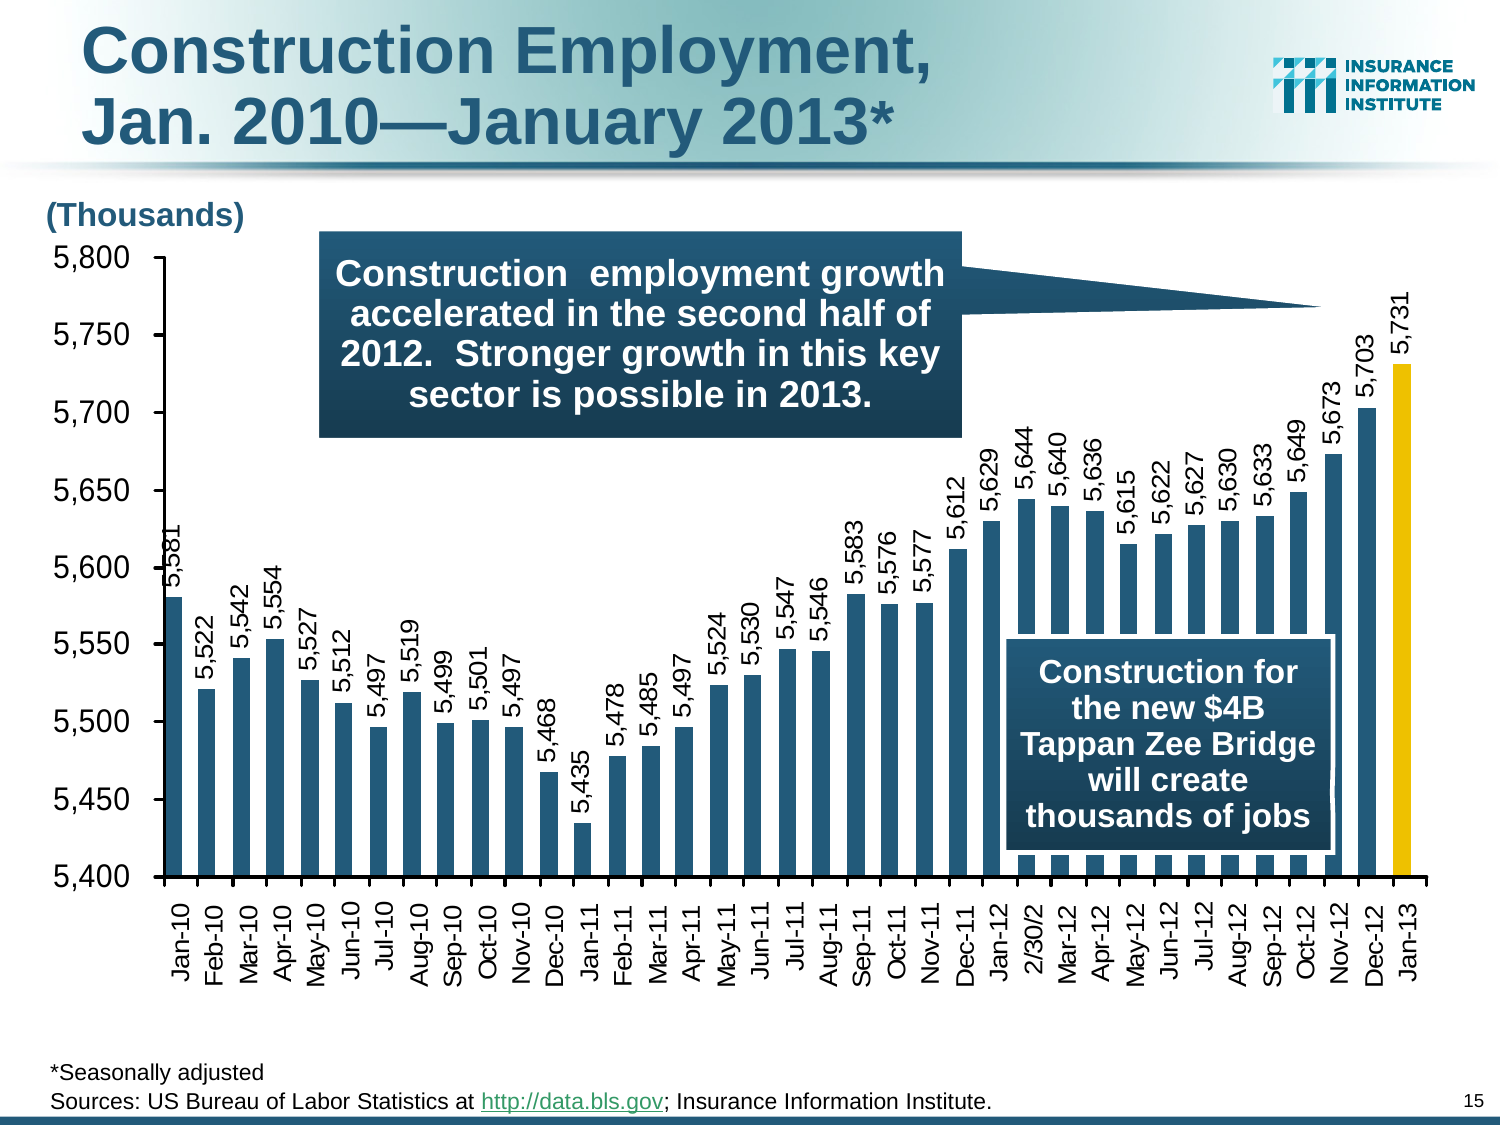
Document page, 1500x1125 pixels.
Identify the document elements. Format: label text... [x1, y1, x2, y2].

text_box 15 [1422, 1091, 1485, 1111]
text_box (Thousands) [45, 197, 1395, 217]
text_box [40, 217, 1435, 1012]
title Construction Employment, Jan. 2010—January 2013* [73, 16, 1289, 159]
picture [0, 0, 1500, 189]
text_box *Seasonally adjusted Sources: US Bureau of Labor Statistics at http://data.bls.gov; Insurance Information Institute. [0, 1062, 1422, 1125]
